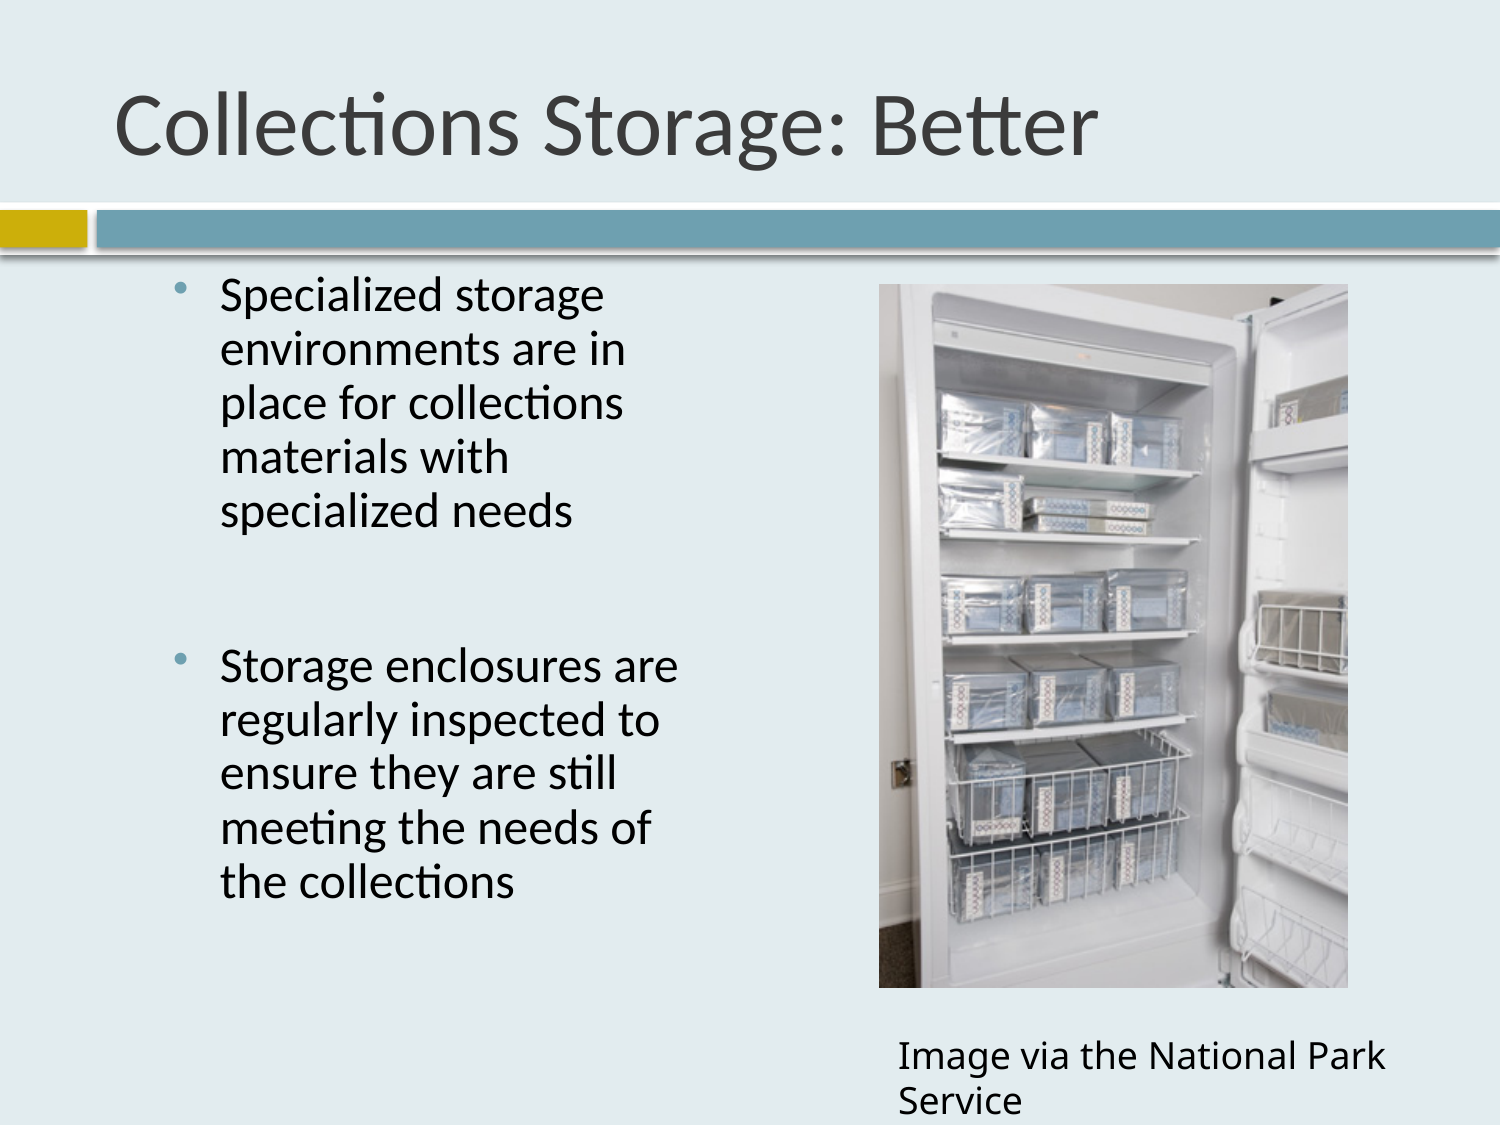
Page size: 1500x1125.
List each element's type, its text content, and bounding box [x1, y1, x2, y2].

title Collections Storage: Better [99, 37, 1438, 200]
text_box Image via the National Park Service [883, 1024, 1496, 1125]
list Specialized storage environments are in place for collections materials with specialized needs Storage enclosures are regularly inspected to ensure they are still meeting the needs of the collections [99, 260, 738, 1011]
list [878, 283, 1349, 988]
